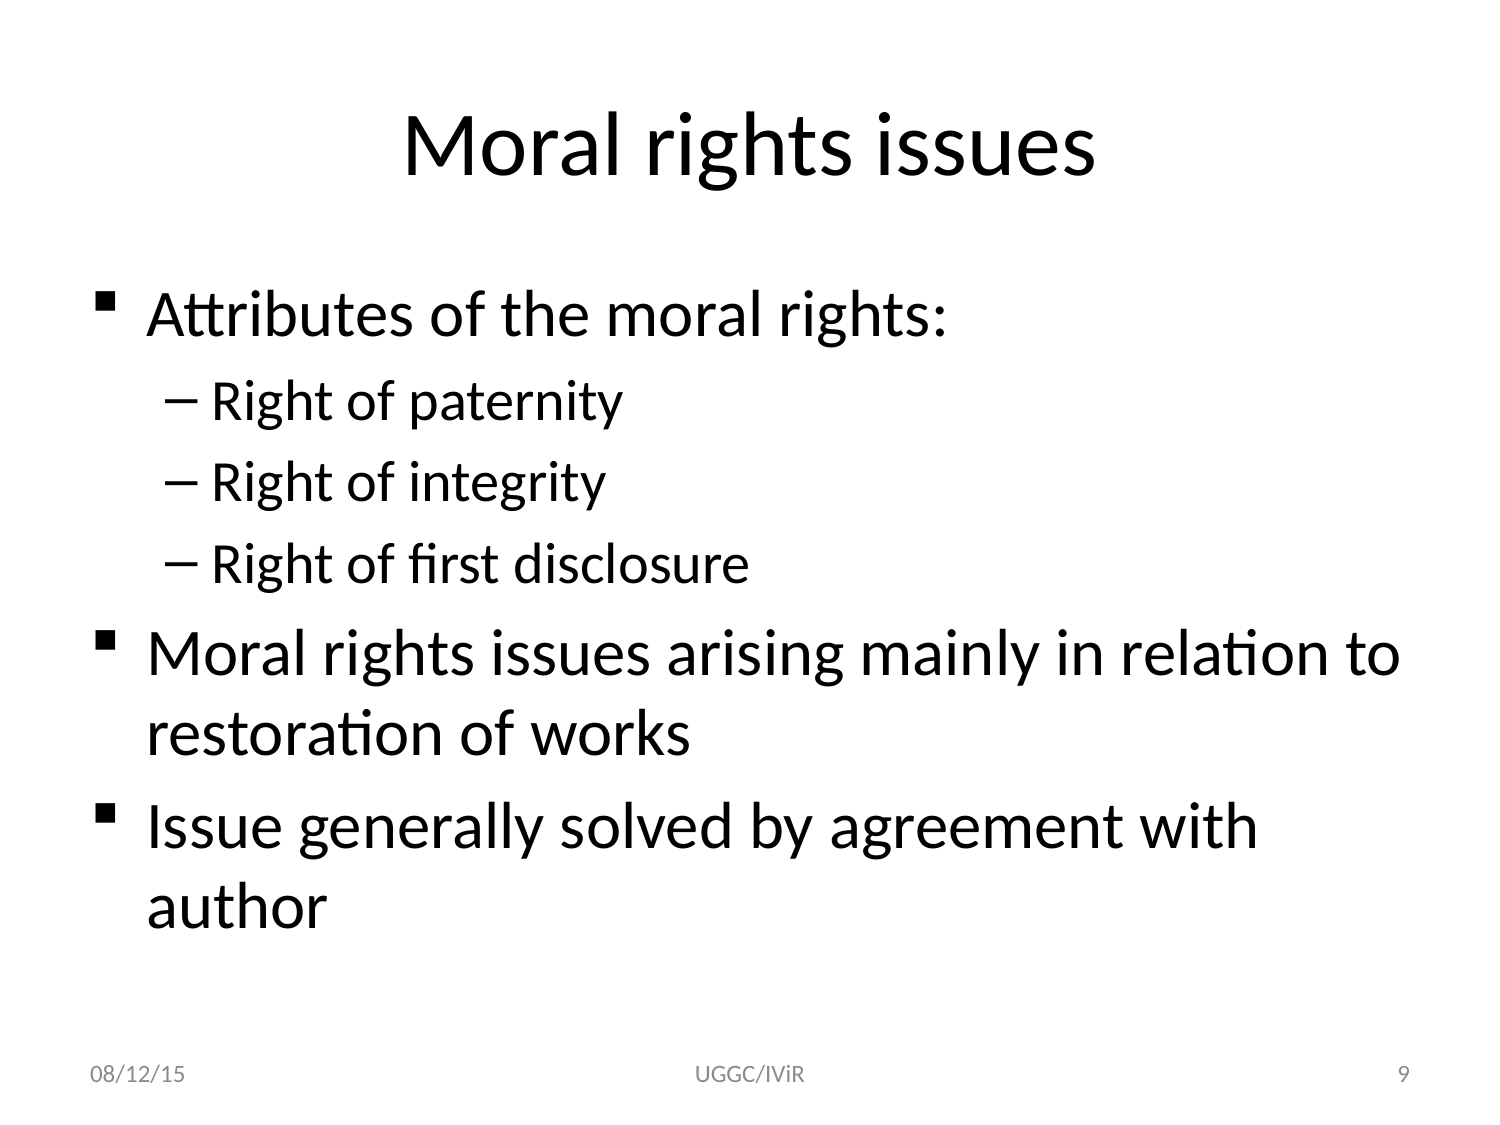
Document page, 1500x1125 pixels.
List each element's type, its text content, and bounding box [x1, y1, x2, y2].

title Moral rights issues [75, 45, 1425, 233]
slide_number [75, 1042, 425, 1103]
list Attributes of the moral rights: Right of paternity Right of integrity Right of first disclosure Moral rights issues arising mainly in relation to restoration of works Issue generally solved by agreement with author [75, 262, 1425, 1005]
footer UGGC/IViR [512, 1042, 988, 1103]
slide_number 9 [1074, 1042, 1425, 1103]
